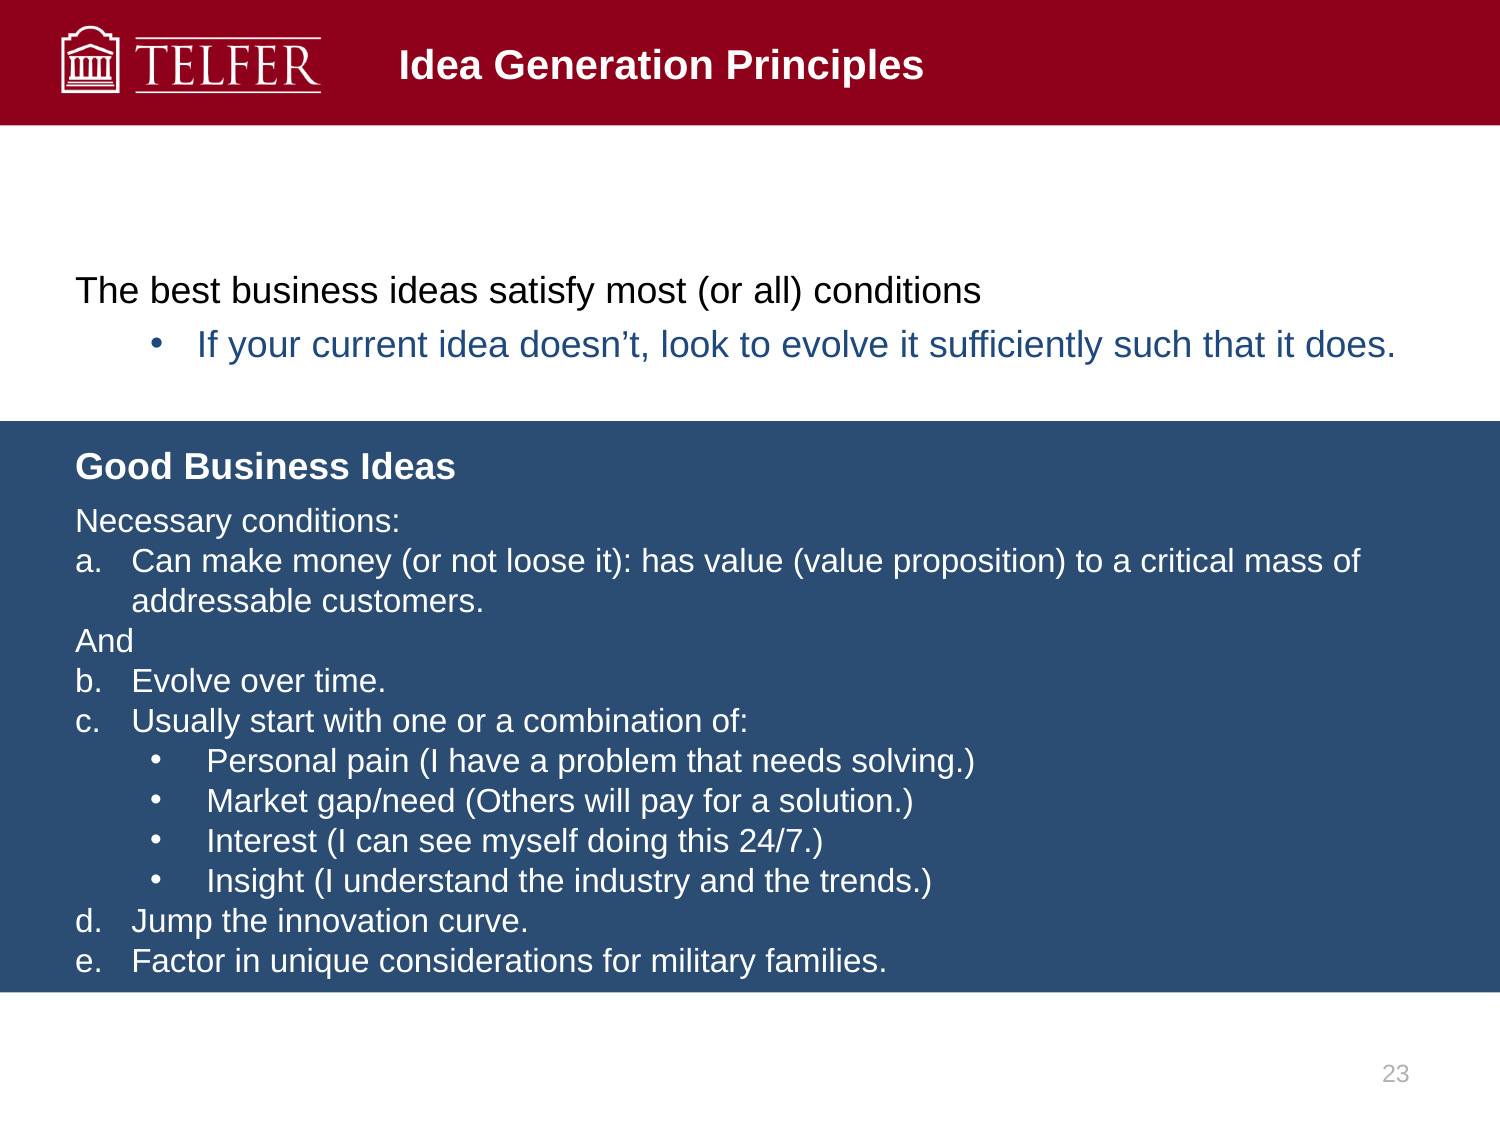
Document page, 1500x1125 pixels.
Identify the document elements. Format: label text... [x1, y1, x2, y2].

text_box [0, 419, 1500, 995]
text_box The best business ideas satisfy most (or all) conditions If your current idea doesn’t, look to evolve it sufficiently such that it does. [75, 249, 1425, 373]
slide_number 23 [1074, 1042, 1425, 1103]
title Idea Generation Principles [383, 0, 1500, 126]
picture [41, 9, 337, 108]
text_box Good Business Ideas Necessary conditions: Can make money (or not loose it): has value (value proposition) to a critical mass of addressable customers. And Evolve over time. Usually start with one or a combination of: Personal pain (I have a problem that needs solving.) Market gap/need (Others will pay for a solution.) Interest (I can see myself doing this 24/7.) Insight (I understand the industry and the trends.) Jump the innovation curve. Factor in unique considerations for military families. [75, 434, 1425, 986]
